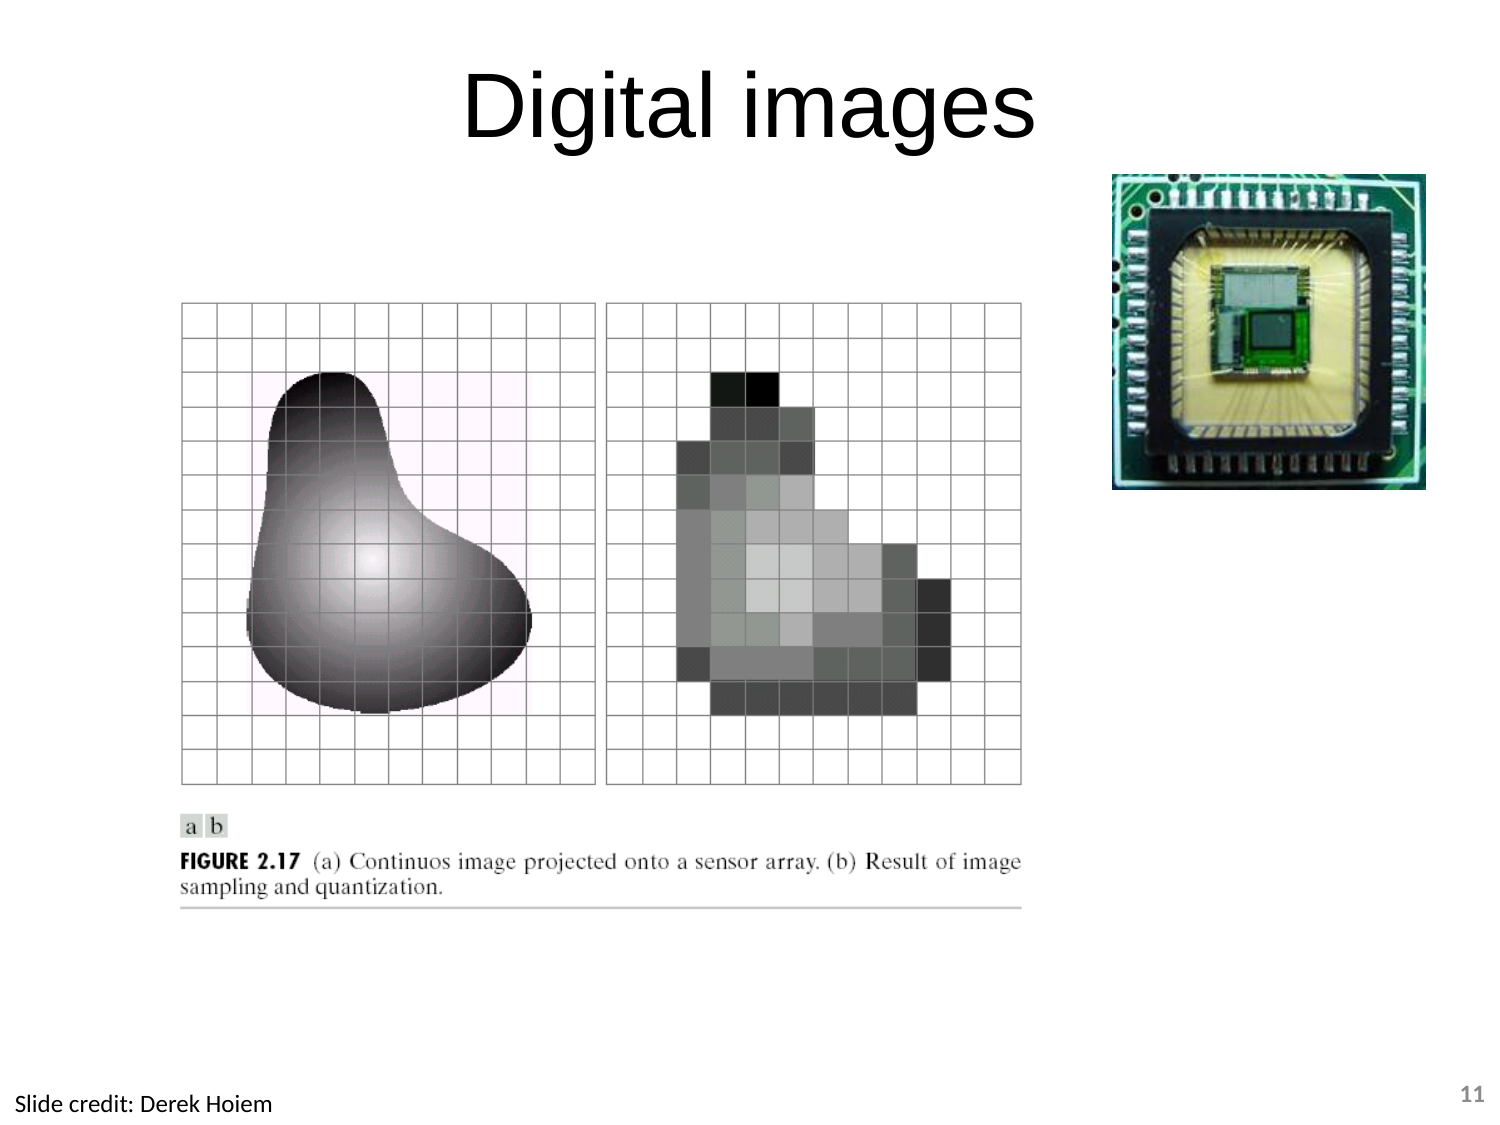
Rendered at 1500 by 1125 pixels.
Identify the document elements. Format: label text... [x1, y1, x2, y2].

slide_number 11 [1149, 1062, 1500, 1123]
picture [174, 299, 1028, 913]
text_box Slide credit: Derek Hoiem [0, 1079, 413, 1125]
picture [1112, 174, 1426, 490]
text_box Digital images [74, 7, 1425, 195]
